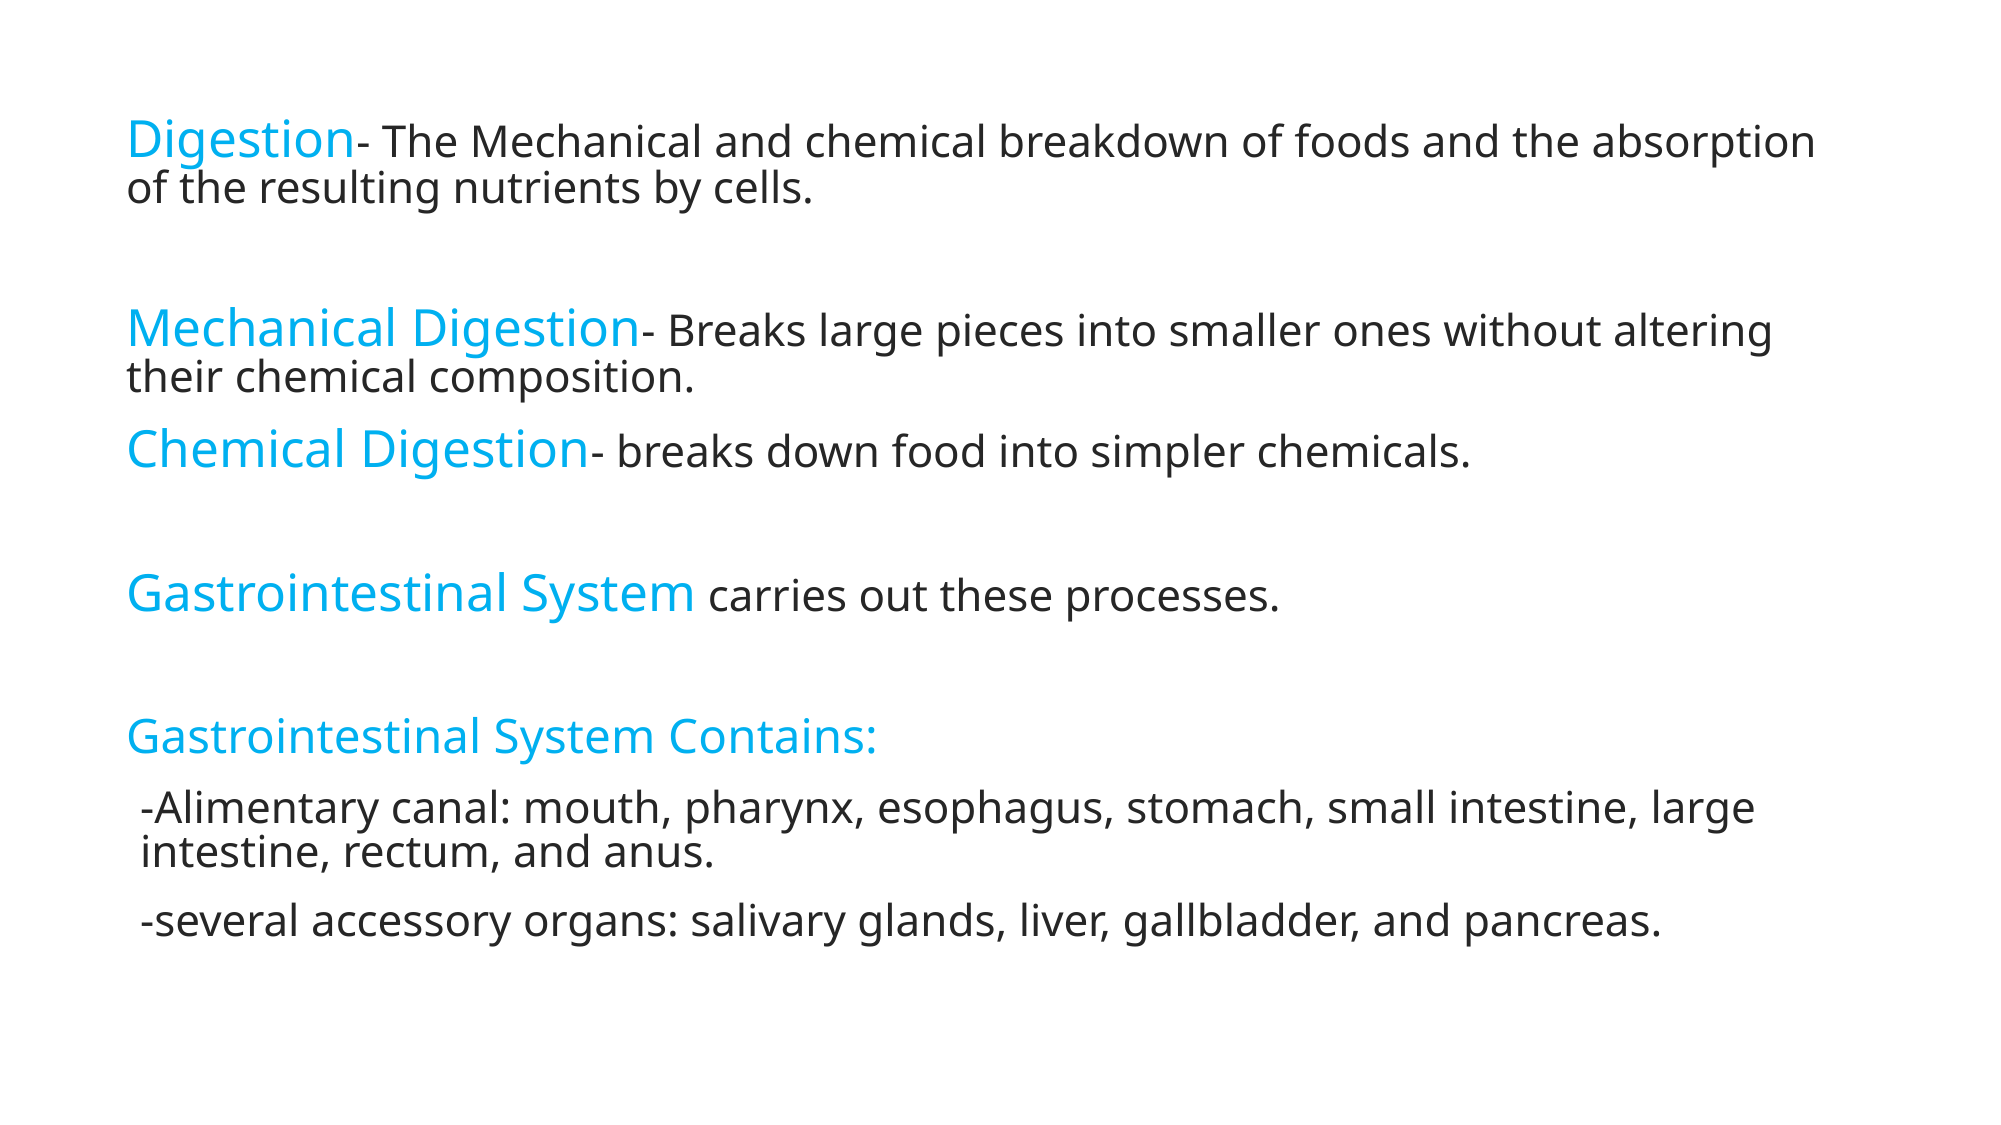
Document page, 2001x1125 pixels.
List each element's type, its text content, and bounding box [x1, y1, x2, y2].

list Digestion- The Mechanical and chemical breakdown of foods and the absorption of the resulting nutrients by cells. Mechanical Digestion- Breaks large pieces into smaller ones without altering their chemical composition. Chemical Digestion- breaks down food into simpler chemicals. Gastrointestinal System carries out these processes. Gastrointestinal System Contains: -Alimentary canal: mouth, pharynx, esophagus, stomach, small intestine, large intestine, rectum, and anus. -several accessory organs: salivary glands, liver, gallbladder, and pancreas. [111, 107, 1876, 959]
